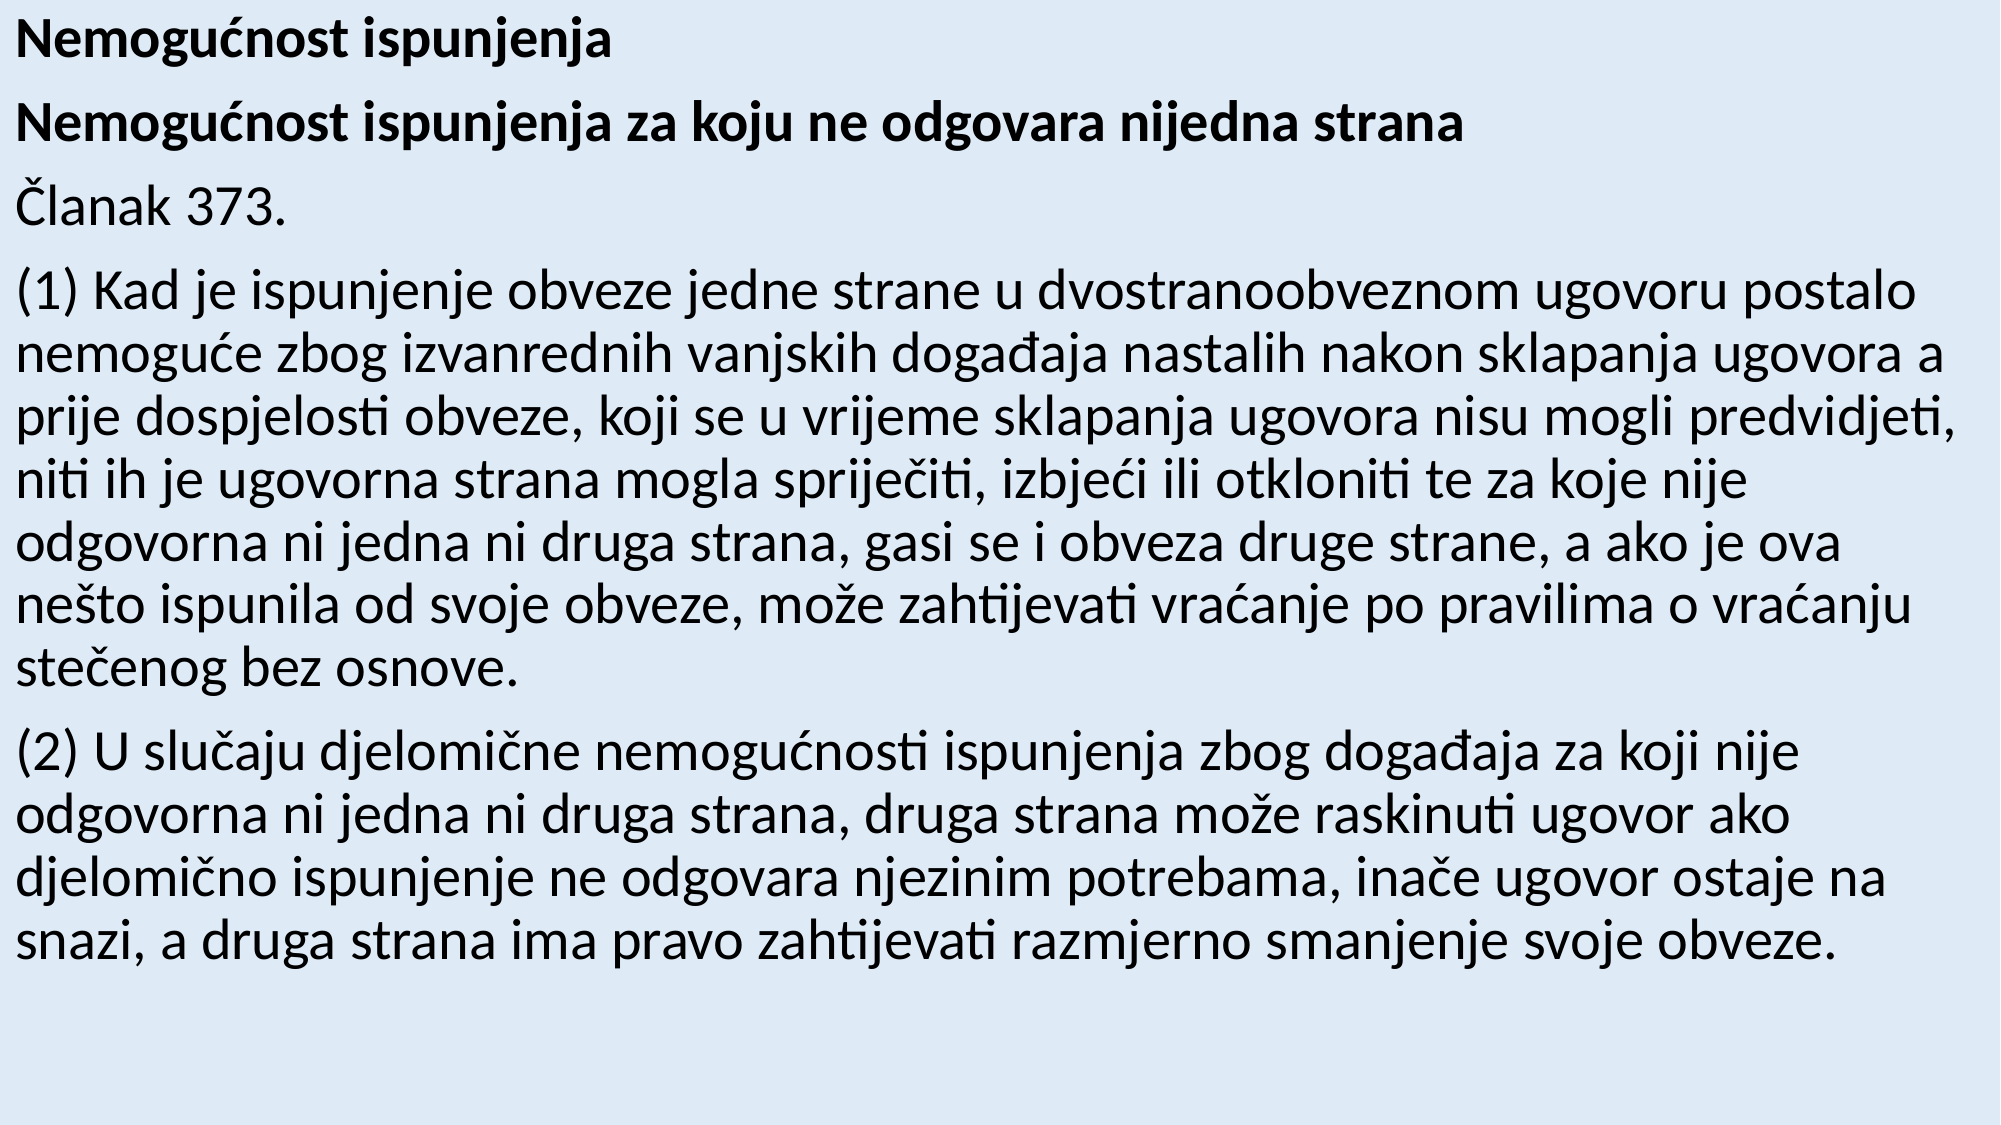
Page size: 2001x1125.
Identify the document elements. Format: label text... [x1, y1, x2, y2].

list Nemogućnost ispunjenja Nemogućnost ispunjenja za koju ne odgovara nijedna strana Članak 373. (1) Kad je ispunjenje obveze jedne strane u dvostranoobveznom ugovoru postalo nemoguće zbog izvanrednih vanjskih događaja nastalih nakon sklapanja ugovora a prije dospjelosti obveze, koji se u vrijeme sklapanja ugovora nisu mogli predvidjeti, niti ih je ugovorna strana mogla spriječiti, izbjeći ili otkloniti te za koje nije odgovorna ni jedna ni druga strana, gasi se i obveza druge strane, a ako je ova nešto ispunila od svoje obveze, može zahtijevati vraćanje po pravilima o vraćanju stečenog bez osnove. (2) U slučaju djelomične nemogućnosti ispunjenja zbog događaja za koji nije odgovorna ni jedna ni druga strana, druga strana može raskinuti ugovor ako djelomično ispunjenje ne odgovara njezinim potrebama, inače ugovor ostaje na snazi, a druga strana ima pravo zahtijevati razmjerno smanjenje svoje obveze. [0, 0, 2000, 1125]
